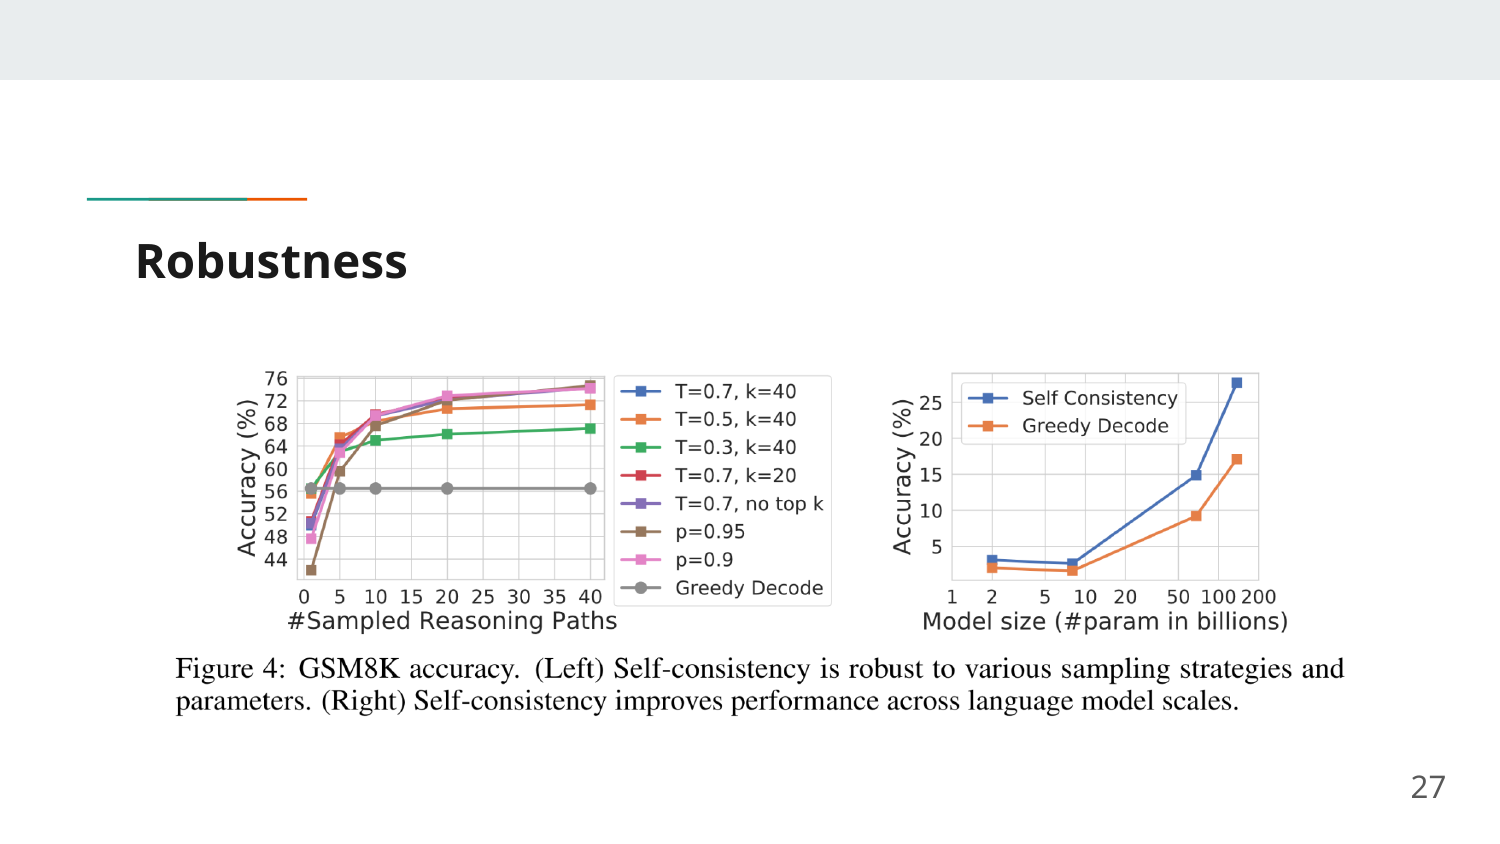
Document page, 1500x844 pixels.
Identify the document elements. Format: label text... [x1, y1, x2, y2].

text_box 27 [1395, 752, 1482, 815]
picture [124, 354, 1376, 728]
title Robustness [119, 216, 1381, 305]
